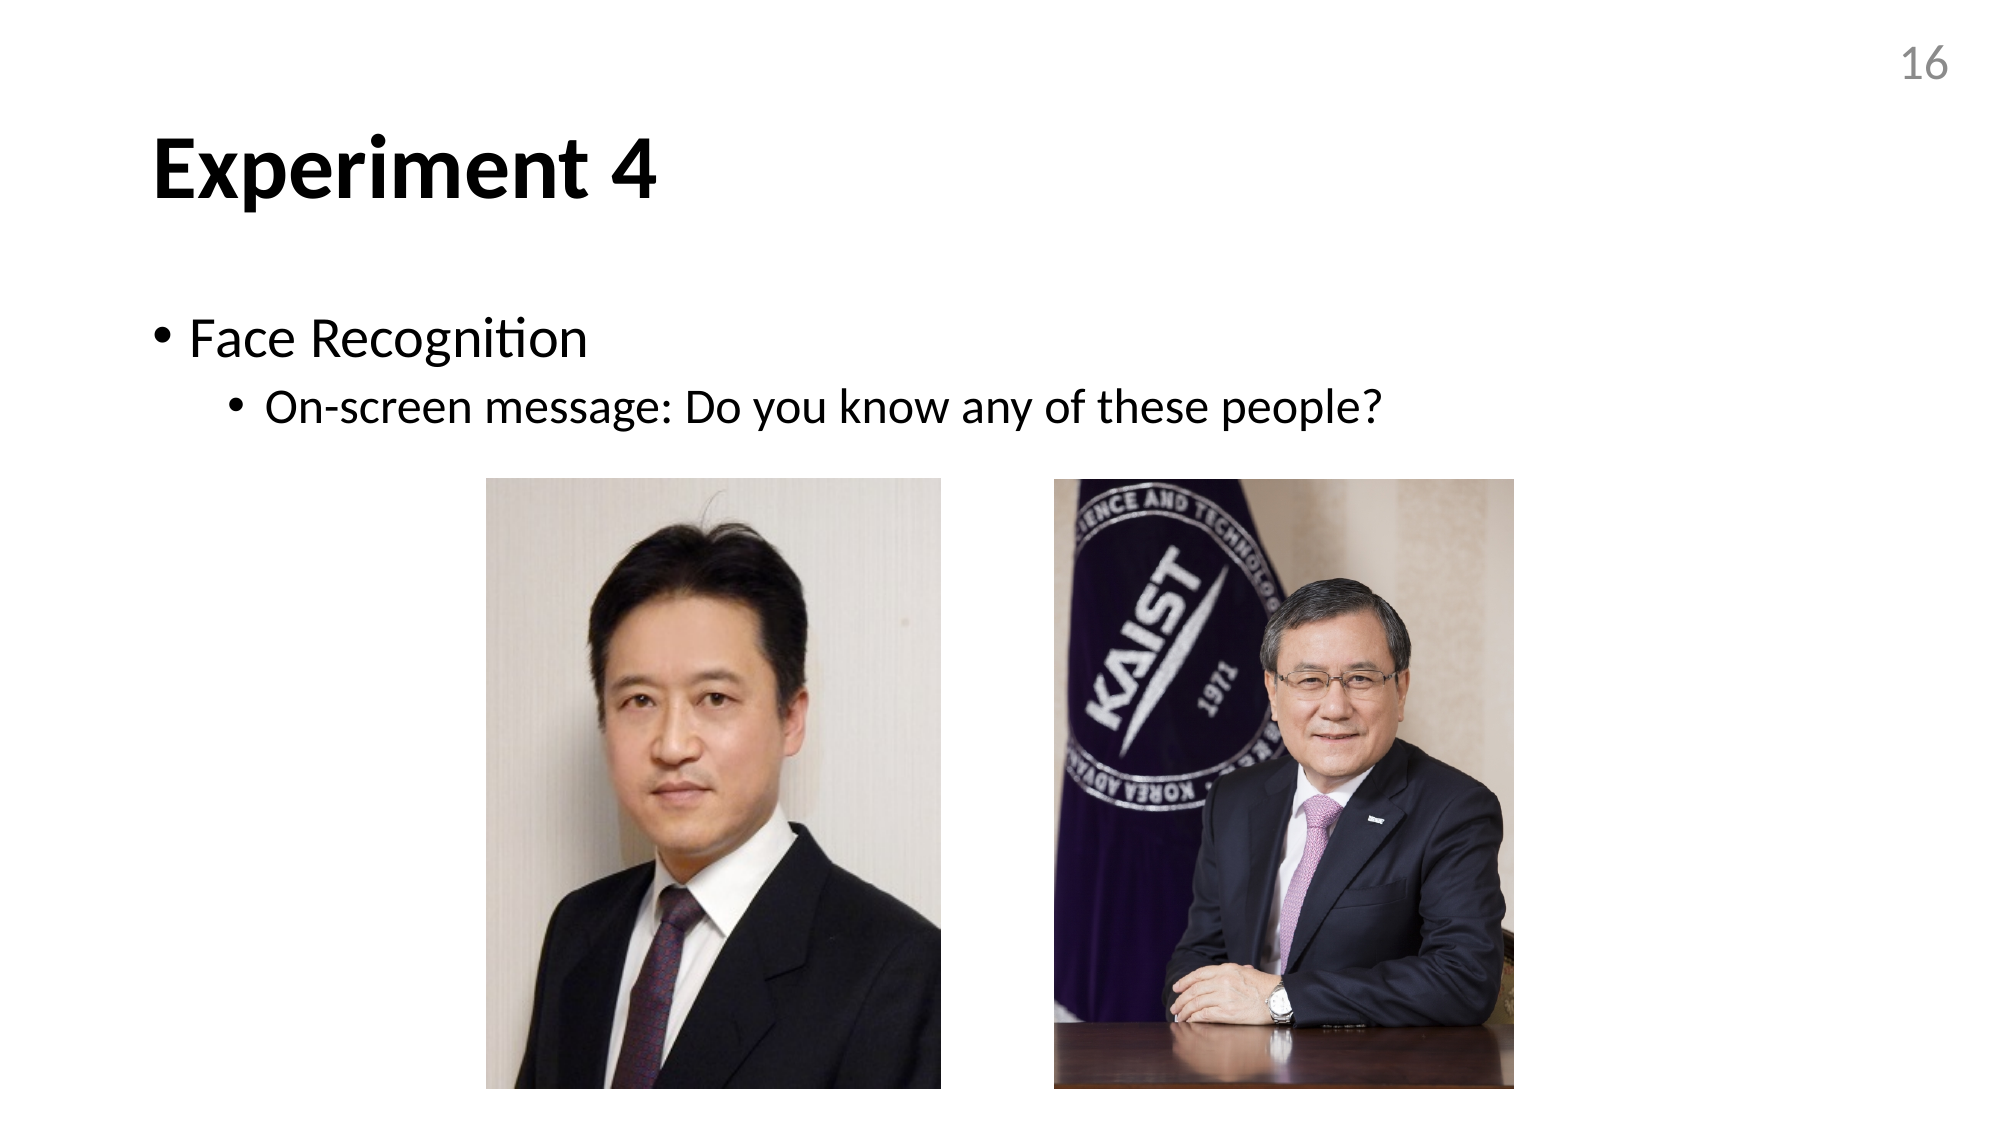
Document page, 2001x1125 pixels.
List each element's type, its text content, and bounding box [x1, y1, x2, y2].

list Face Recognition On-screen message: Do you know any of these people? [137, 299, 1863, 1014]
slide_number 16 [1862, 22, 1986, 98]
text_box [486, 478, 1514, 1089]
title Experiment 4 [137, 59, 1863, 278]
